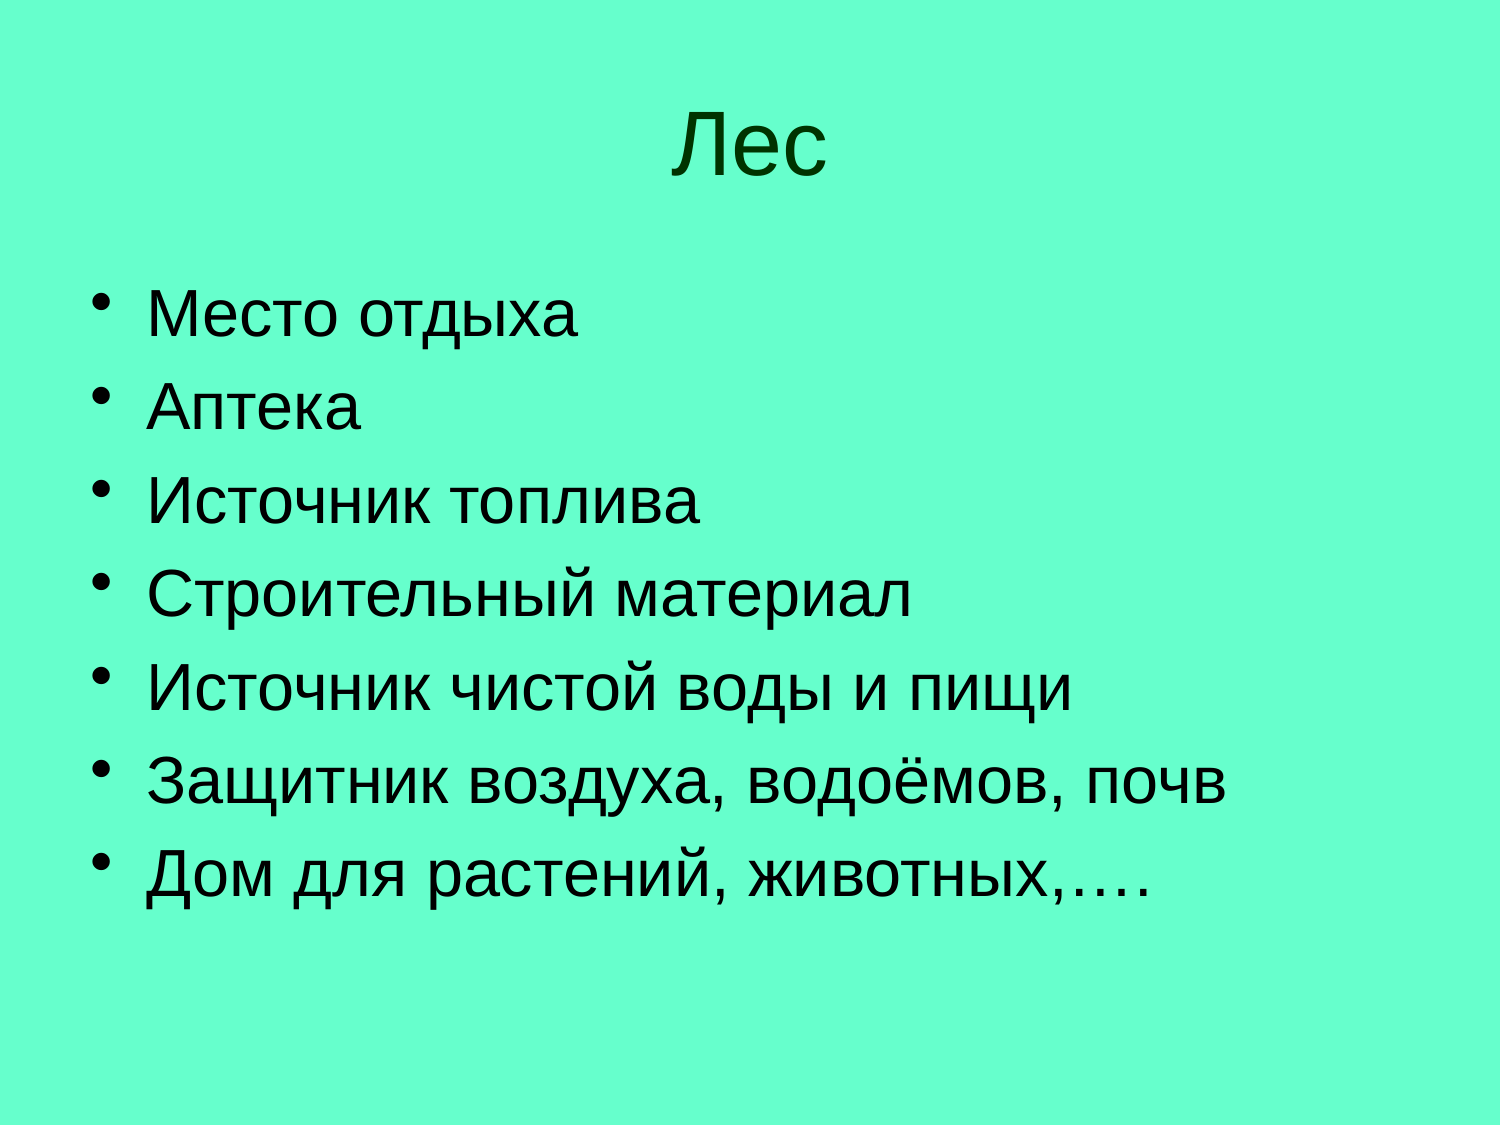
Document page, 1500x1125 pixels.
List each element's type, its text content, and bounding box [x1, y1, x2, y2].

list Место отдыха Аптека Источник топлива Строительный материал Источник чистой воды и пищи Защитник воздуха, водоёмов, почв Дом для растений, животных,…. [74, 262, 1426, 1006]
title Лес [74, 44, 1426, 233]
